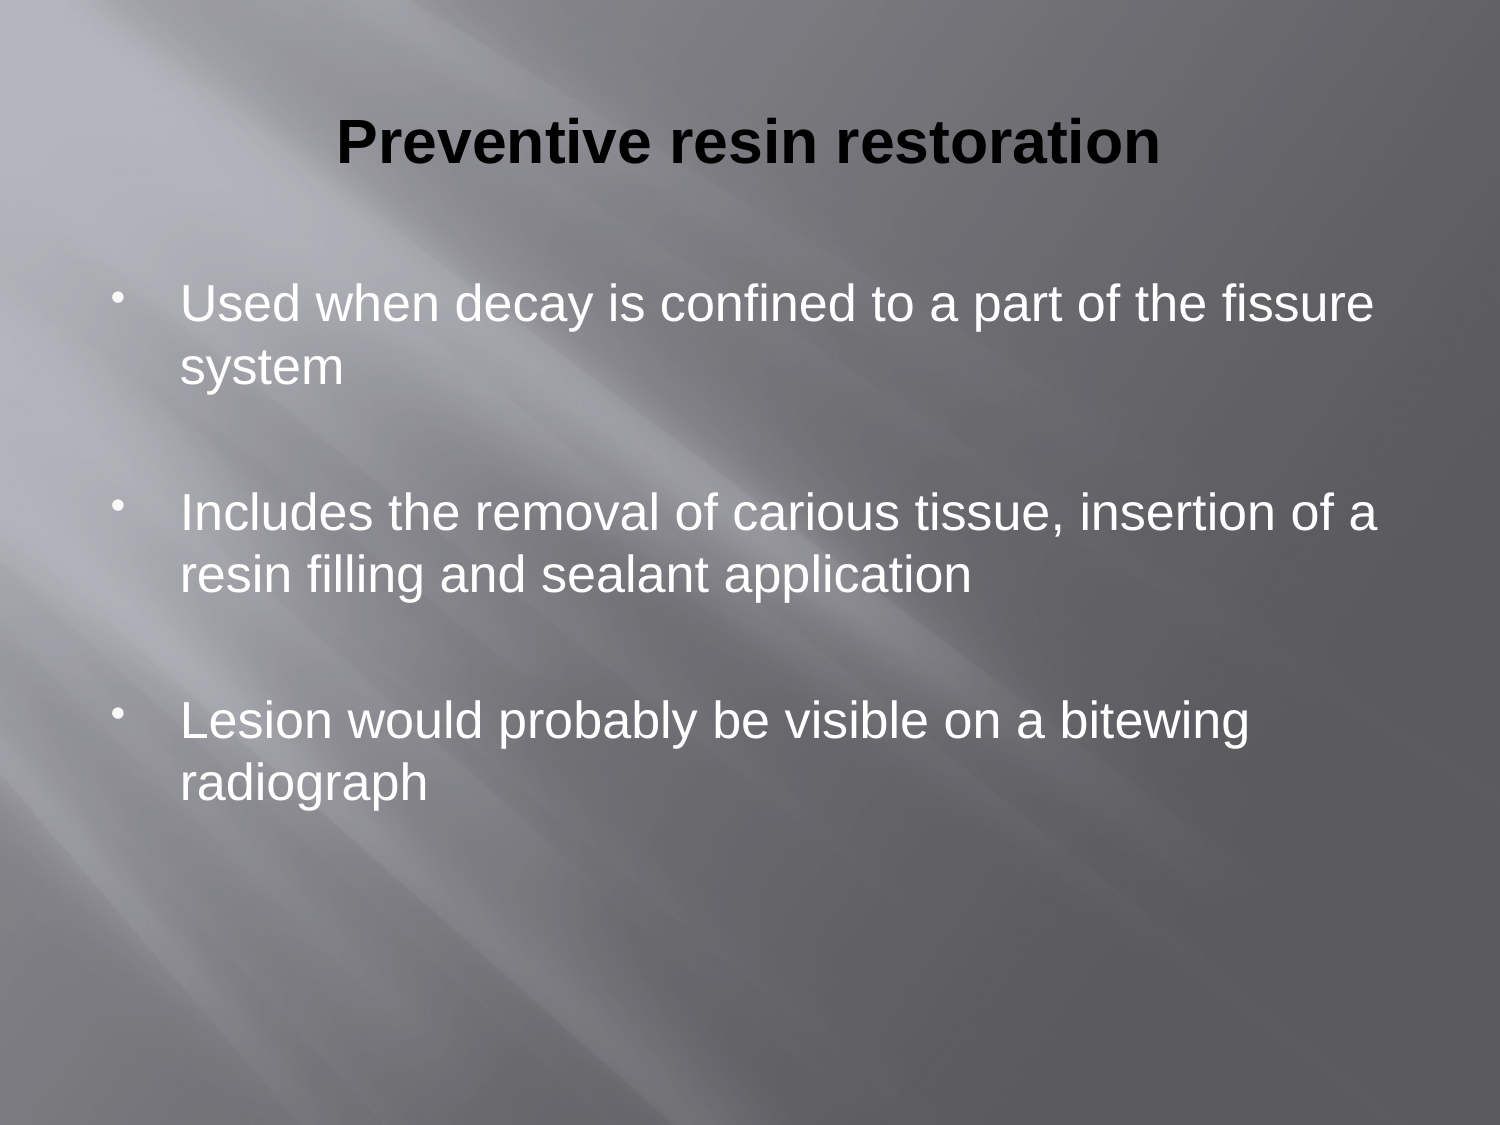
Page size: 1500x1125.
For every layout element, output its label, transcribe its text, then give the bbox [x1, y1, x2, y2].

list Used when decay is confined to a part of the fissure system Includes the removal of carious tissue, insertion of a resin filling and sealant application Lesion would probably be visible on a bitewing radiograph [75, 262, 1425, 1035]
title Preventive resin restoration [75, 45, 1425, 233]
